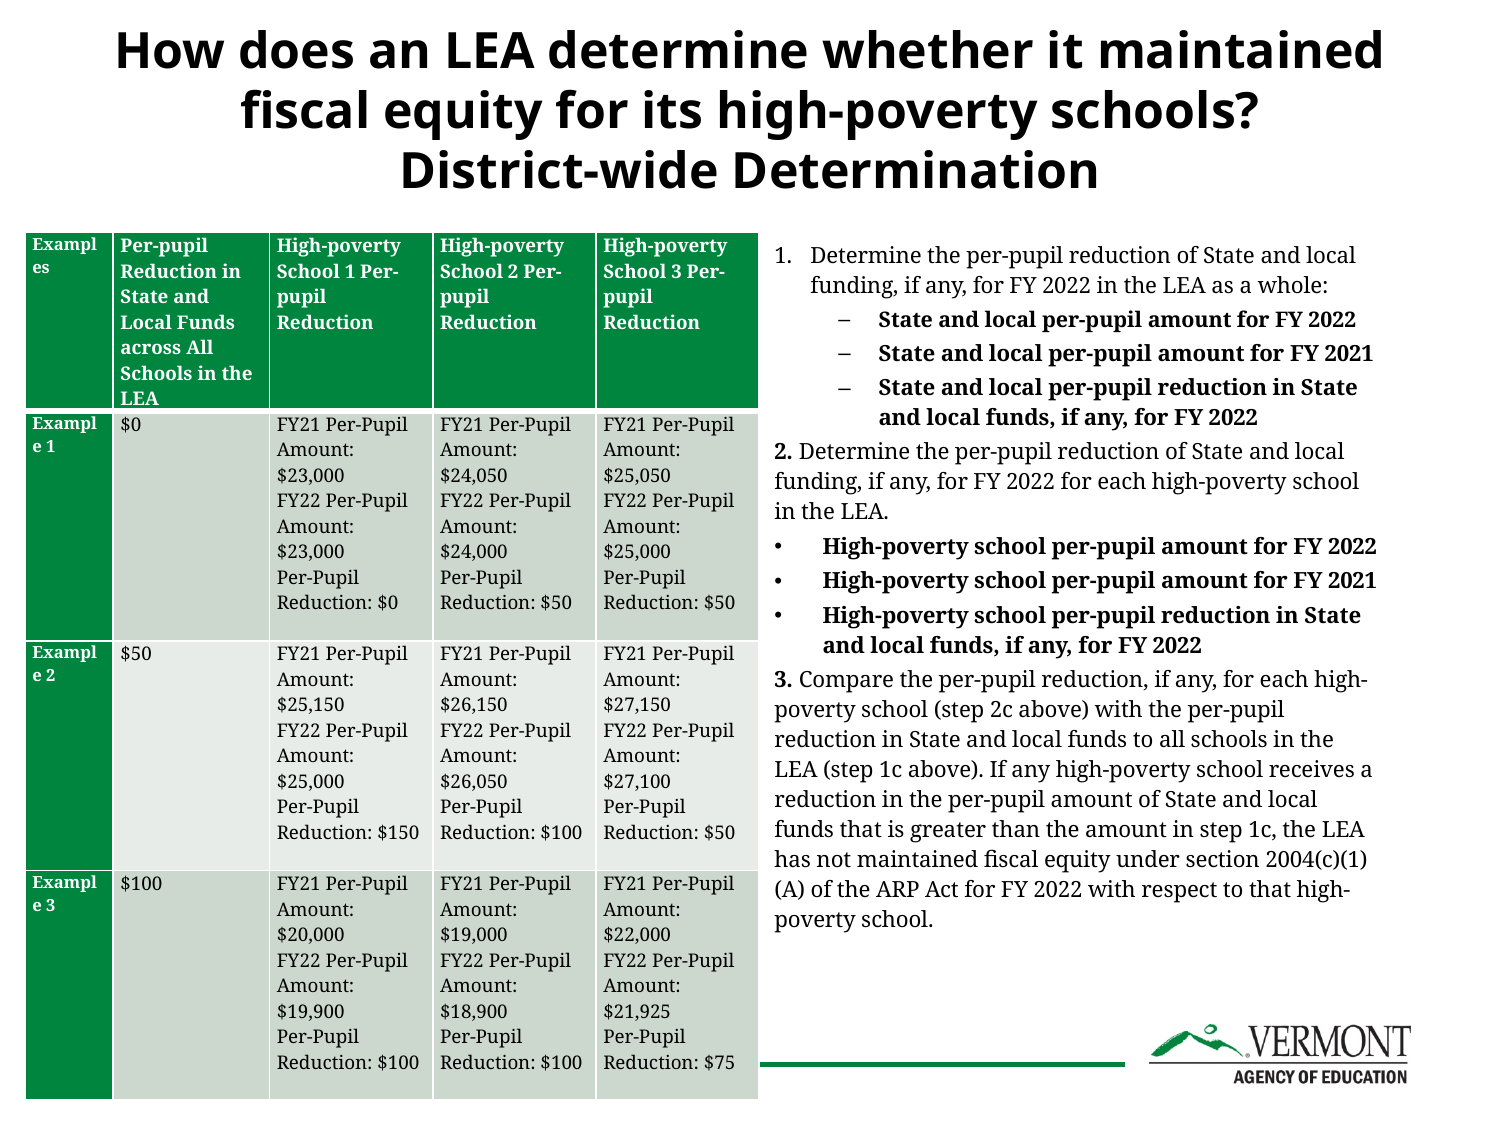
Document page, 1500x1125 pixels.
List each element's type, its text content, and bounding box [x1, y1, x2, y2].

list Determine the per-pupil reduction of State and local funding, if any, for FY 2022 in the LEA as a whole: State and local per-pupil amount for FY 2022 State and local per-pupil amount for FY 2021 State and local per-pupil reduction in State and local funds, if any, for FY 2022 2. Determine the per-pupil reduction of State and local funding, if any, for FY 2022 for each high-poverty school in the LEA. High-poverty school per-pupil amount for FY 2022 High-poverty school per-pupil amount for FY 2021 High-poverty school per-pupil reduction in State and local funds, if any, for FY 2022 3. Compare the per-pupil reduction, if any, for each high-poverty school (step 2c above) with the per-pupil reduction in State and local funds to all schools in the LEA (step 1c above). If any high-poverty school receives a reduction in the per-pupil amount of State and local funds that is greater than the amount in step 1c, the LEA has not maintained fiscal equity under section 2004(c)(1)(A) of the ARP Act for FY 2022 with respect to that high-poverty school. [759, 232, 1397, 1013]
table_cell Example 3 [26, 871, 112, 1099]
table_cell FY21 Per-Pupil Amount: $23,000 FY22 Per-Pupil Amount: $23,000 Per-Pupil Reduction: $0 [270, 414, 432, 640]
table_cell FY21 Per-Pupil Amount: $25,050 FY22 Per-Pupil Amount: $25,000 Per-Pupil Reduction: $50 [597, 414, 758, 640]
table_header High-poverty School 1 Per-pupil Reduction [270, 233, 432, 408]
table_cell FY21 Per-Pupil Amount: $25,150 FY22 Per-Pupil Amount: $25,000 Per-Pupil Reduction: $150 [270, 642, 432, 870]
table_cell FY21 Per-Pupil Amount: $19,000 FY22 Per-Pupil Amount: $18,900 Per-Pupil Reduction: $100 [434, 871, 595, 1099]
table_header Per-pupil Reduction in State and Local Funds across All Schools in the LEA [114, 233, 269, 408]
table_cell $0 [114, 414, 269, 640]
table_cell $100 [114, 871, 269, 1099]
table_header Examples [26, 233, 112, 408]
table_header High-poverty School 3 Per-pupil Reduction [597, 233, 758, 408]
table_header High-poverty School 2 Per-pupil Reduction [434, 233, 595, 408]
table_cell FY21 Per-Pupil Amount: $26,150 FY22 Per-Pupil Amount: $26,050 Per-Pupil Reduction: $100 [434, 642, 595, 870]
table_cell Example 1 [26, 414, 112, 640]
picture [1149, 1024, 1411, 1101]
table_cell $50 [114, 642, 269, 870]
title How does an LEA determine whether it maintained fiscal equity for its high-poverty schools? District-wide Determination [75, 45, 1425, 233]
table_cell FY21 Per-Pupil Amount: $22,000 FY22 Per-Pupil Amount: $21,925 Per-Pupil Reduction: $75 [597, 871, 758, 1099]
table_cell FY21 Per-Pupil Amount: $20,000 FY22 Per-Pupil Amount: $19,900 Per-Pupil Reduction: $100 [270, 871, 432, 1099]
table_cell FY21 Per-Pupil Amount: $27,150 FY22 Per-Pupil Amount: $27,100 Per-Pupil Reduction: $50 [597, 642, 758, 870]
table_cell Example 2 [26, 642, 112, 870]
table_cell FY21 Per-Pupil Amount: $24,050 FY22 Per-Pupil Amount: $24,000 Per-Pupil Reduction: $50 [434, 414, 595, 640]
